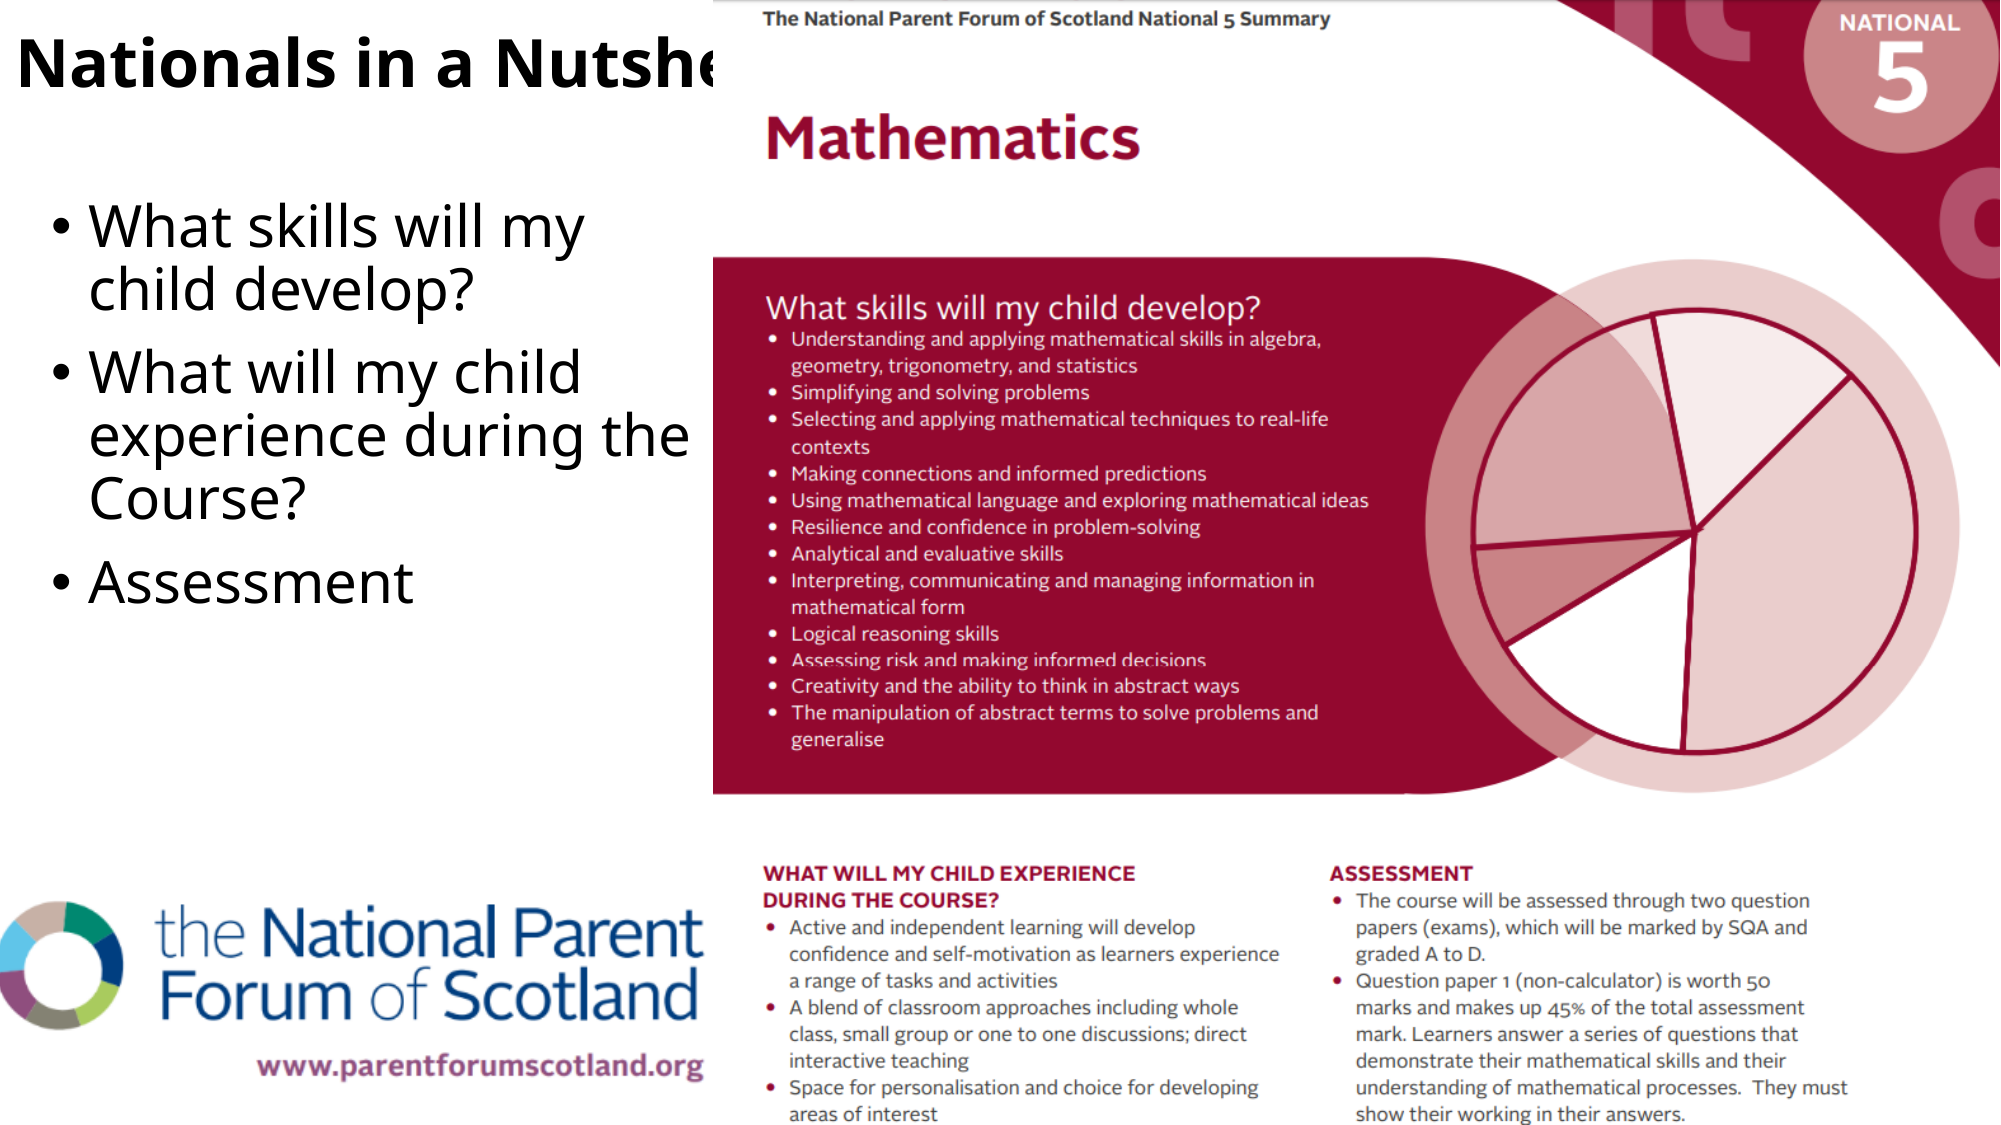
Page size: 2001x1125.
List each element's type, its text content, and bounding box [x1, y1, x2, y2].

title Nationals in a Nutshell [0, 0, 713, 175]
picture [0, 0, 2000, 1125]
list What skills will my child develop? What will my child experience during the Course? Assessment [36, 189, 713, 900]
